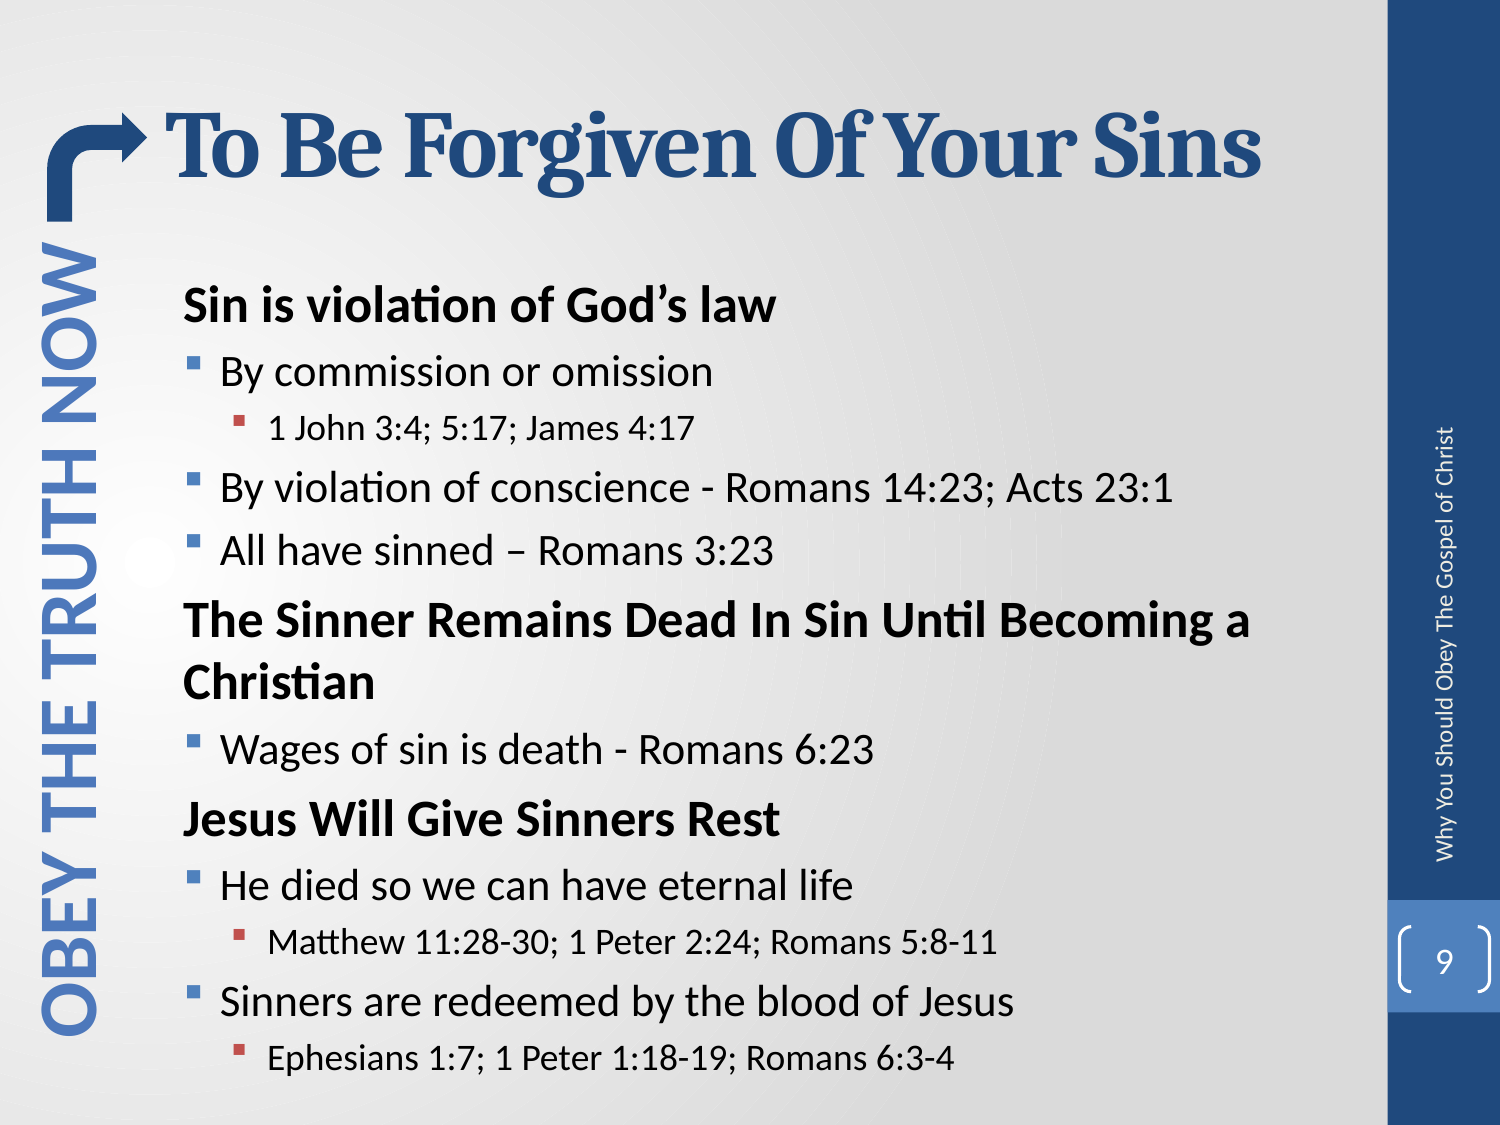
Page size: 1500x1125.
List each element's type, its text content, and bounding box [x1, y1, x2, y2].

list Sin is violation of God’s law By commission or omission 1 John 3:4; 5:17; James 4:17 By violation of conscience - Romans 14:23; Acts 23:1 All have sinned – Romans 3:23 The Sinner Remains Dead In Sin Until Becoming a Christian Wages of sin is death - Romans 6:23 Jesus Will Give Sinners Rest He died so we can have eternal life Matthew 11:28-30; 1 Peter 2:24; Romans 5:8-11 Sinners are redeemed by the blood of Jesus Ephesians 1:7; 1 Peter 1:18-19; Romans 6:3-4 [150, 262, 1375, 1088]
title To Be Forgiven Of Your Sins [150, 45, 1363, 233]
slide_number 9 [1397, 925, 1492, 994]
text_box Why You Should Obey The Gospel of Christ [1412, 412, 1473, 889]
text_box [45, 110, 150, 224]
text_box Obey The Truth Now [6, 226, 122, 1055]
